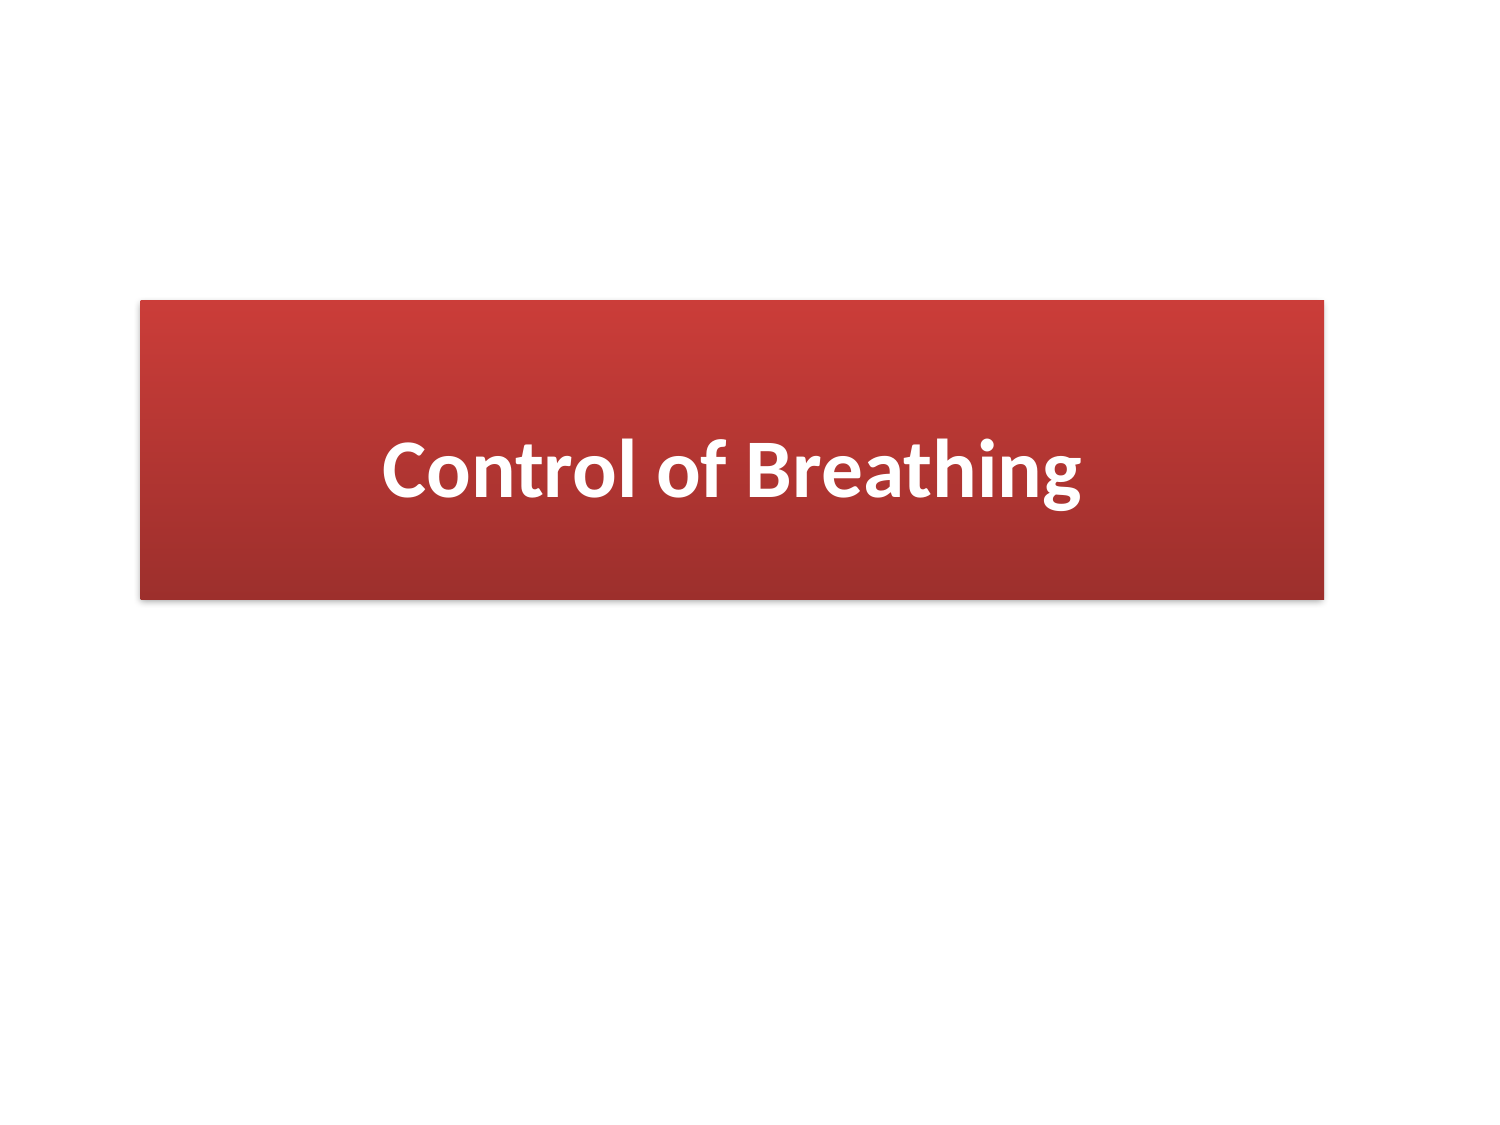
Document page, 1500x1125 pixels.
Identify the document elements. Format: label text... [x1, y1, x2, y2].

list Control of Breathing [140, 299, 1325, 600]
